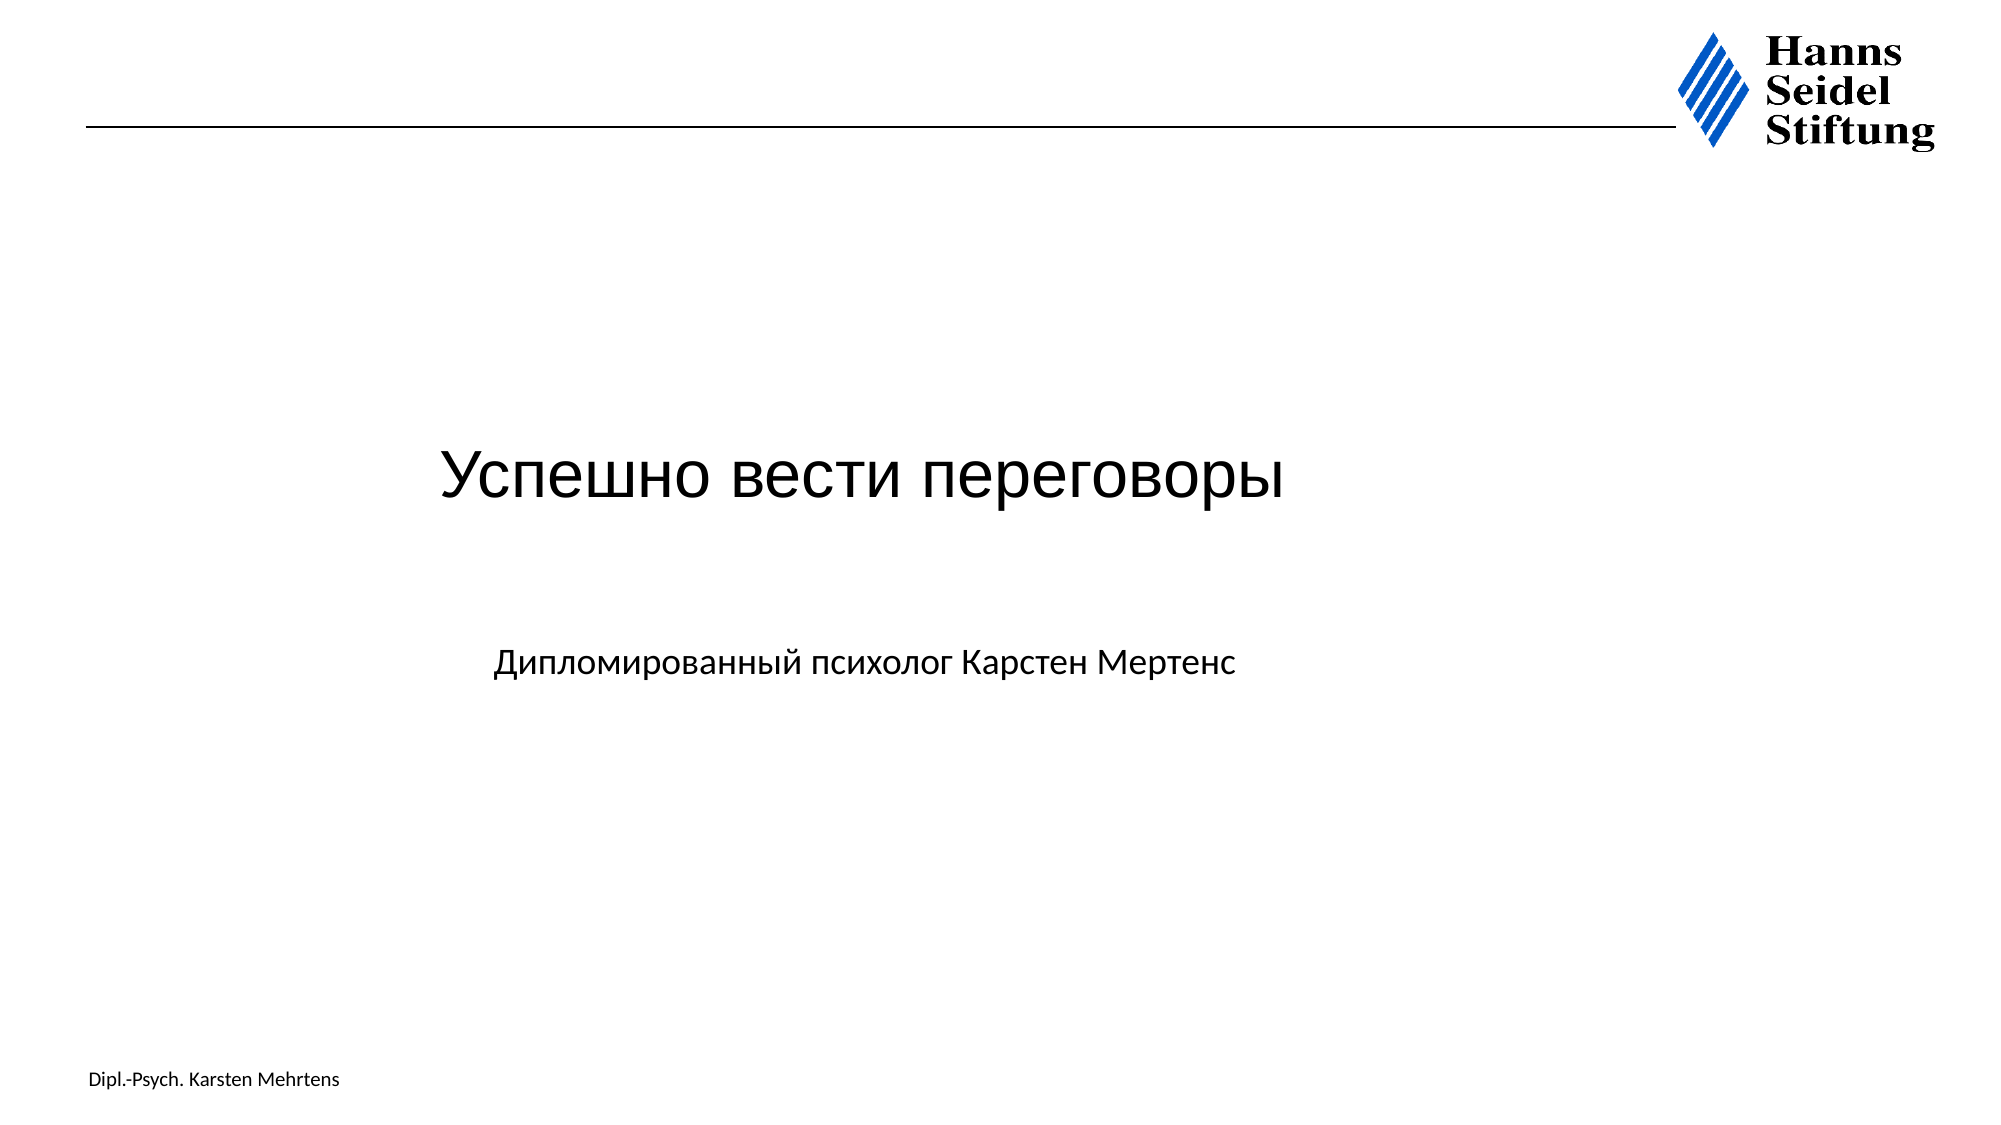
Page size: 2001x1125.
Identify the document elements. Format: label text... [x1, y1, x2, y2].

text_box Успешно вести переговоры [424, 423, 1388, 519]
picture [1676, 32, 1939, 154]
text_box Дипломированный психолог Карстен Мертенс [478, 629, 1261, 690]
